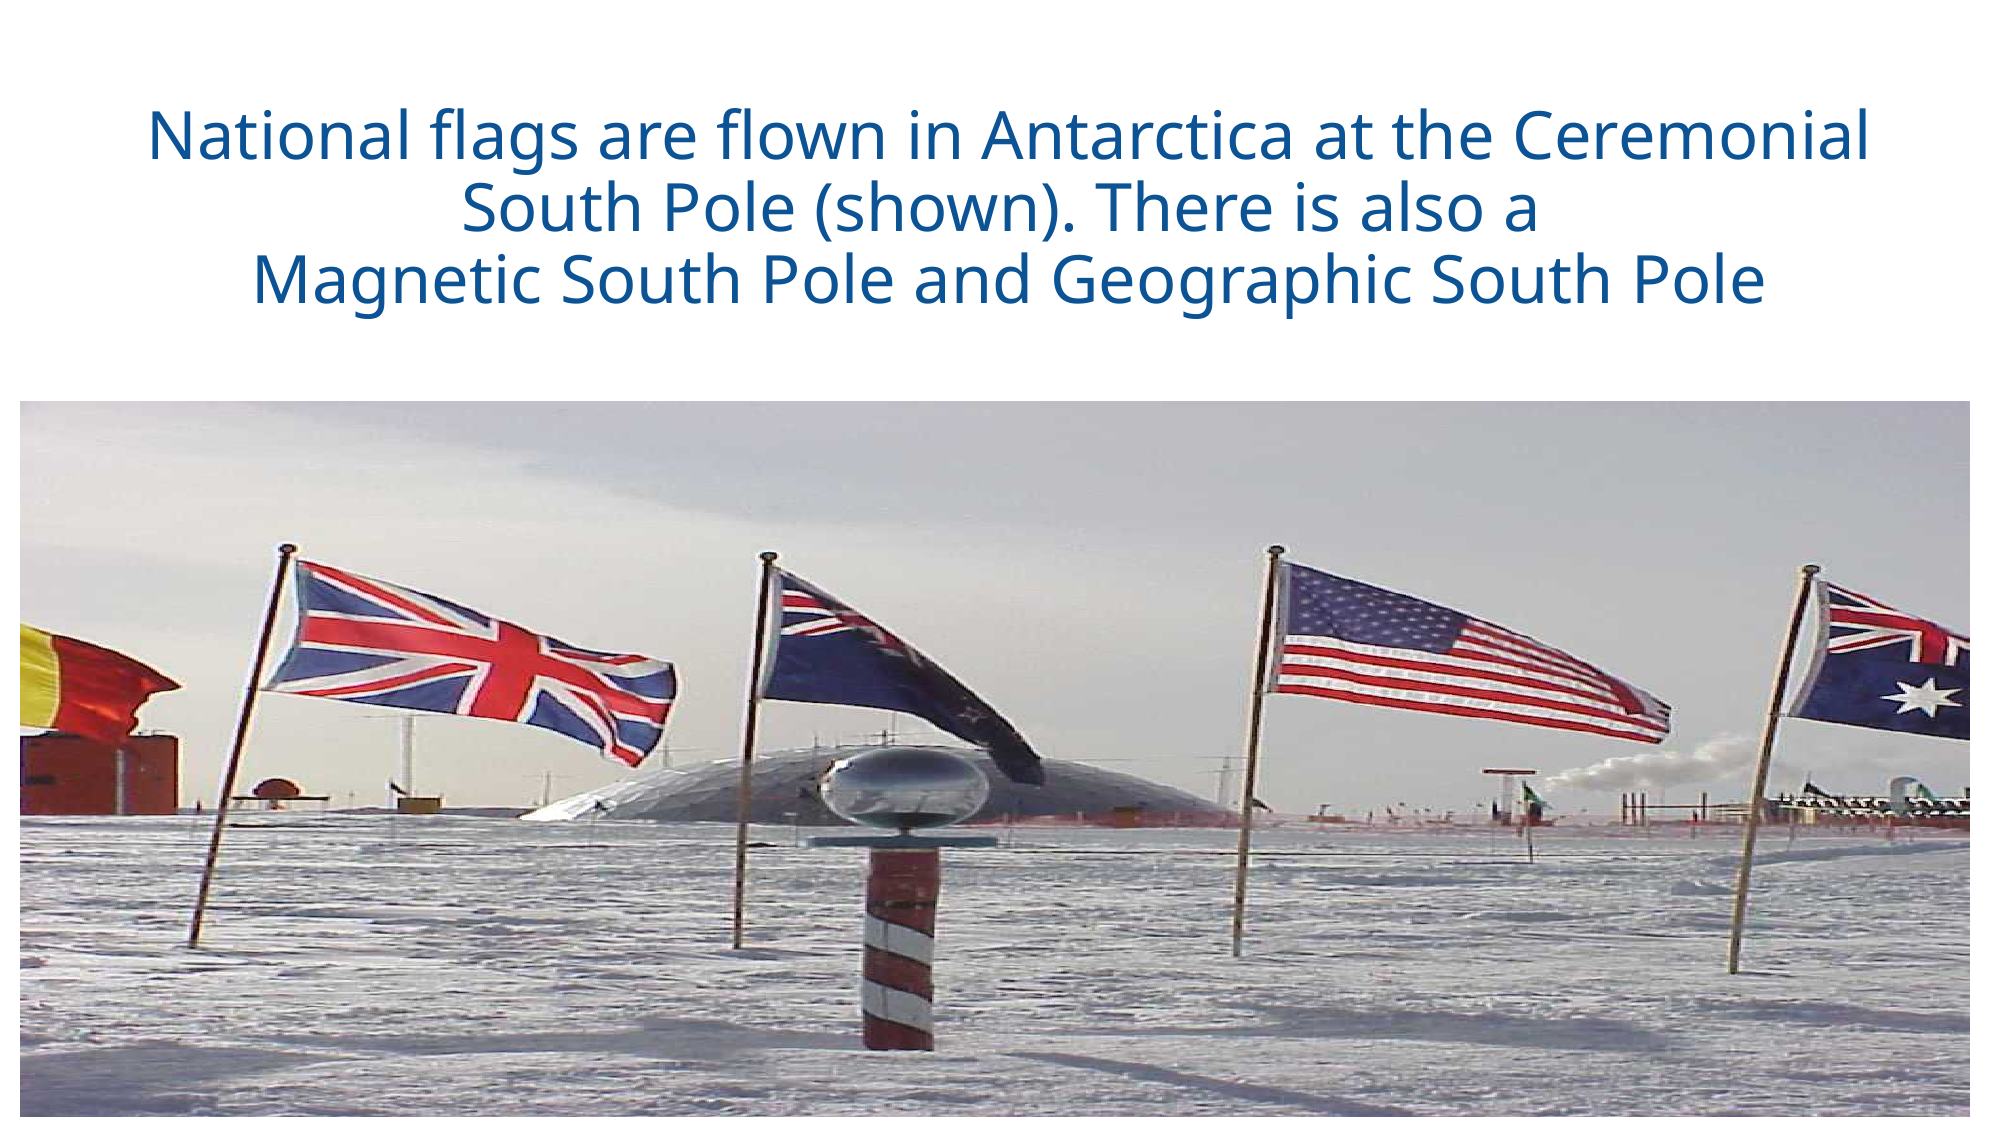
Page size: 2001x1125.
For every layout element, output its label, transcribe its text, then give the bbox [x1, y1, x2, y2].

title National flags are flown in Antarctica at the Ceremonial South Pole (shown). There is also a Magnetic South Pole and Geographic South Pole [51, 107, 1970, 314]
picture [20, 401, 1970, 1117]
